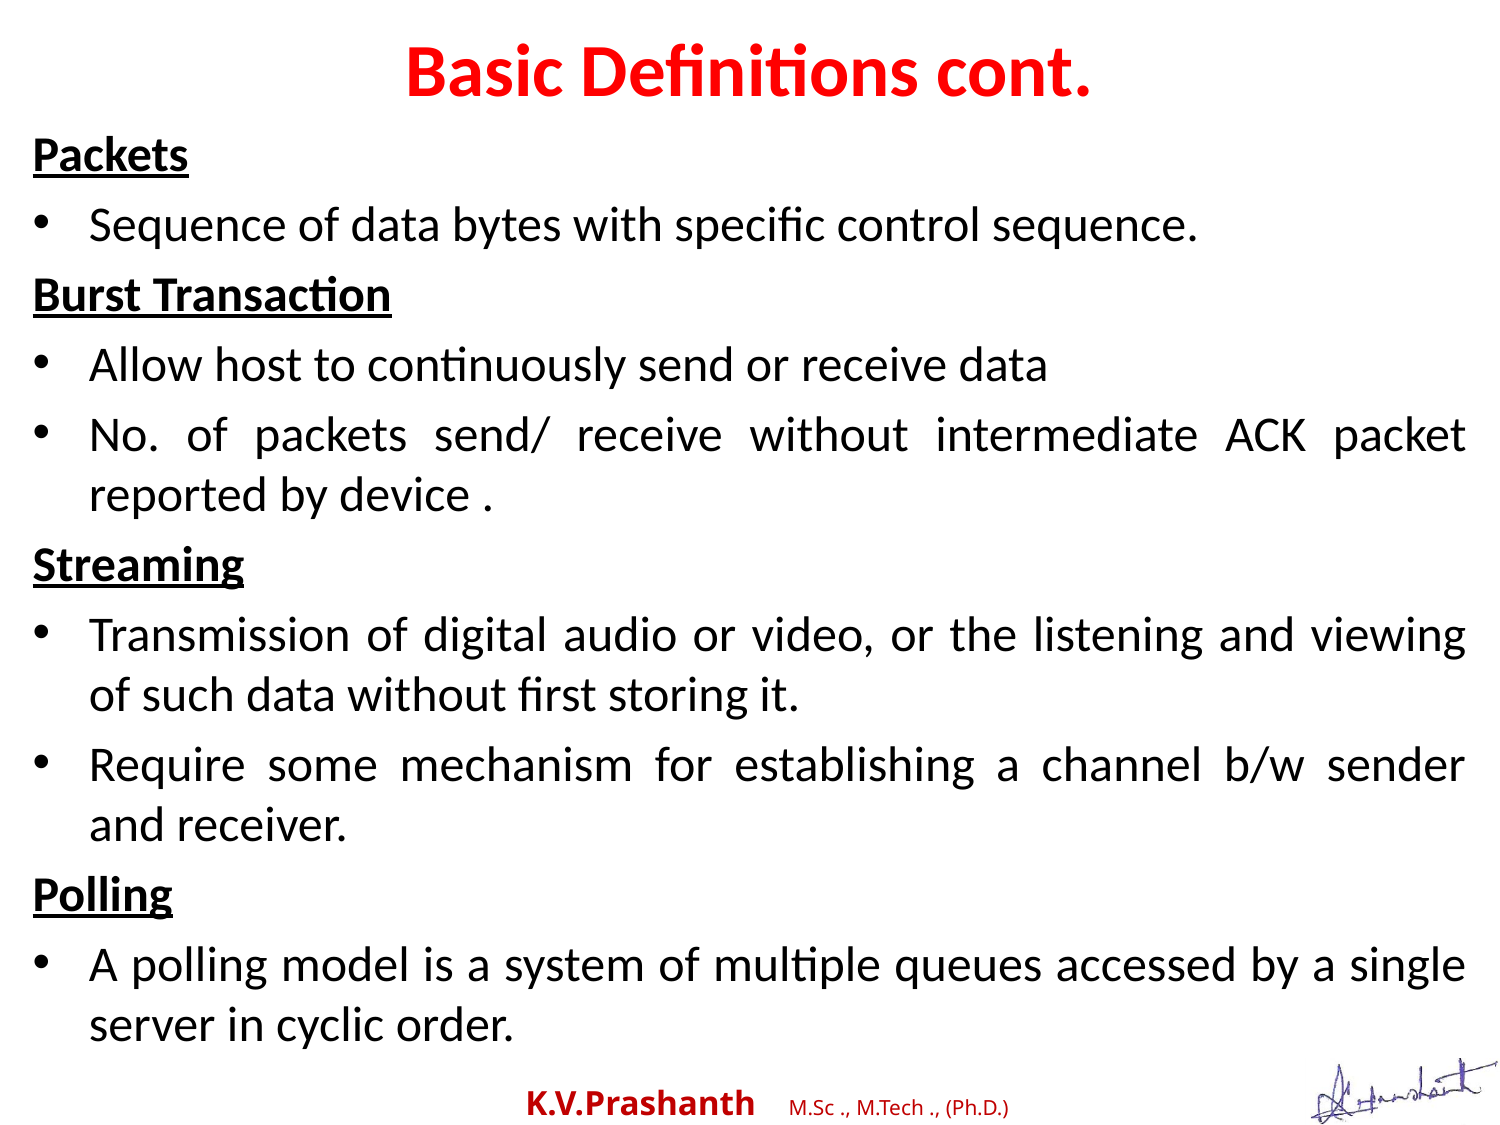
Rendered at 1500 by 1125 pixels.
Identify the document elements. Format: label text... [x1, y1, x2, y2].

picture [1304, 1058, 1500, 1125]
list Packets Sequence of data bytes with specific control sequence. Burst Transaction Allow host to continuously send or receive data No. of packets send/ receive without intermediate ACK packet reported by device . Streaming Transmission of digital audio or video, or the listening and viewing of such data without first storing it. Require some mechanism for establishing a channel b/w sender and receiver. Polling A polling model is a system of multiple queues accessed by a single server in cyclic order. [17, 113, 1483, 1047]
title Basic Definitions cont. [41, 19, 1459, 114]
footer K.V.Prashanth M.Sc ., M.Tech ., (Ph.D.) [488, 1086, 1046, 1119]
